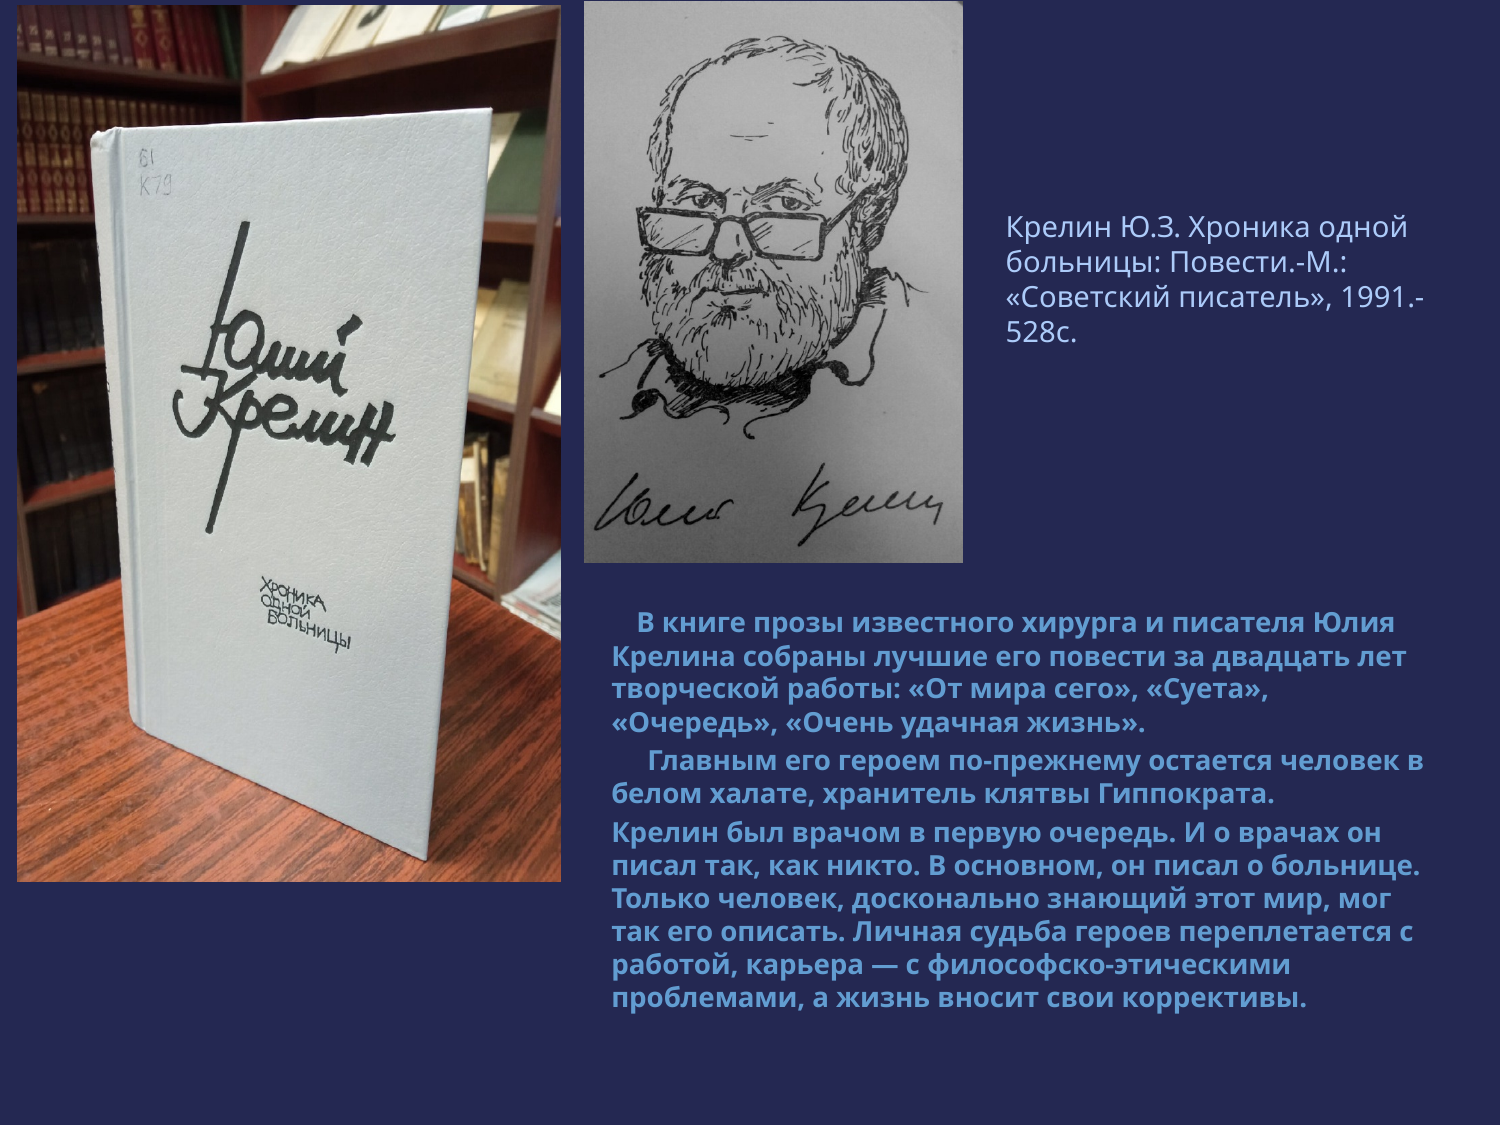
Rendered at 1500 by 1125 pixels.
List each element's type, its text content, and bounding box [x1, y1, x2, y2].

list В книге прозы известного хирурга и писателя Юлия Крелина собраны лучшие его повести за двадцать лет творческой работы: «От мира сего», «Суета», «Очередь», «Очень удачная жизнь». Главным его героем по-прежнему остается человек в белом халате, хранитель клятвы Гиппократа. Крелин был врачом в первую очередь. И о врачах он писал так, как никто. В основном, он писал о больнице. Только человек, досконально знающий этот мир, мог так его описать. Личная судьба героев переплетается с работой, карьера — с философско-этическими проблемами, а жизнь вносит свои коррективы. [596, 597, 1447, 1071]
title Крелин Ю.З. Хроника одной больницы: Повести.-М.: «Советский писатель», 1991.-528с. [998, 184, 1461, 372]
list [584, 1, 963, 563]
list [17, 5, 562, 882]
